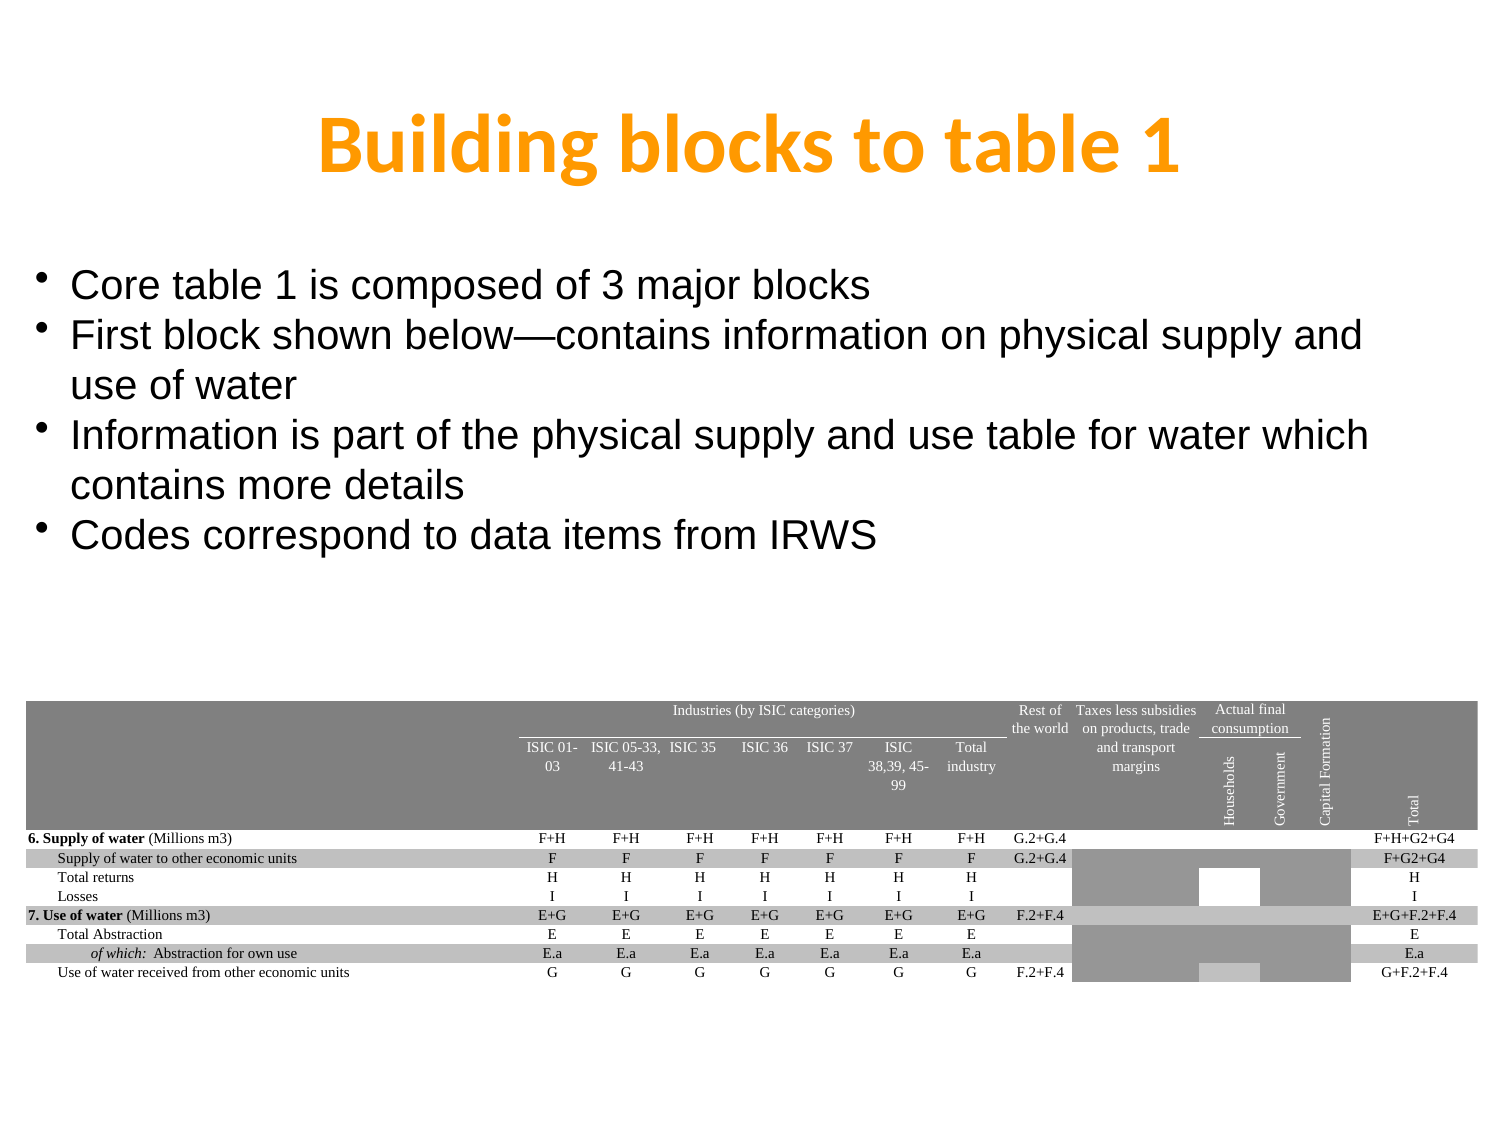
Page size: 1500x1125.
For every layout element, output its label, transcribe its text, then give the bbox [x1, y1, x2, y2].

title Building blocks to table 1 [74, 44, 1426, 233]
text_box Core table 1 is composed of 3 major blocks First block shown below—contains information on physical supply and use of water Information is part of the physical supply and use table for water which contains more details Codes correspond to data items from IRWS [20, 250, 1438, 685]
picture [24, 699, 1479, 984]
